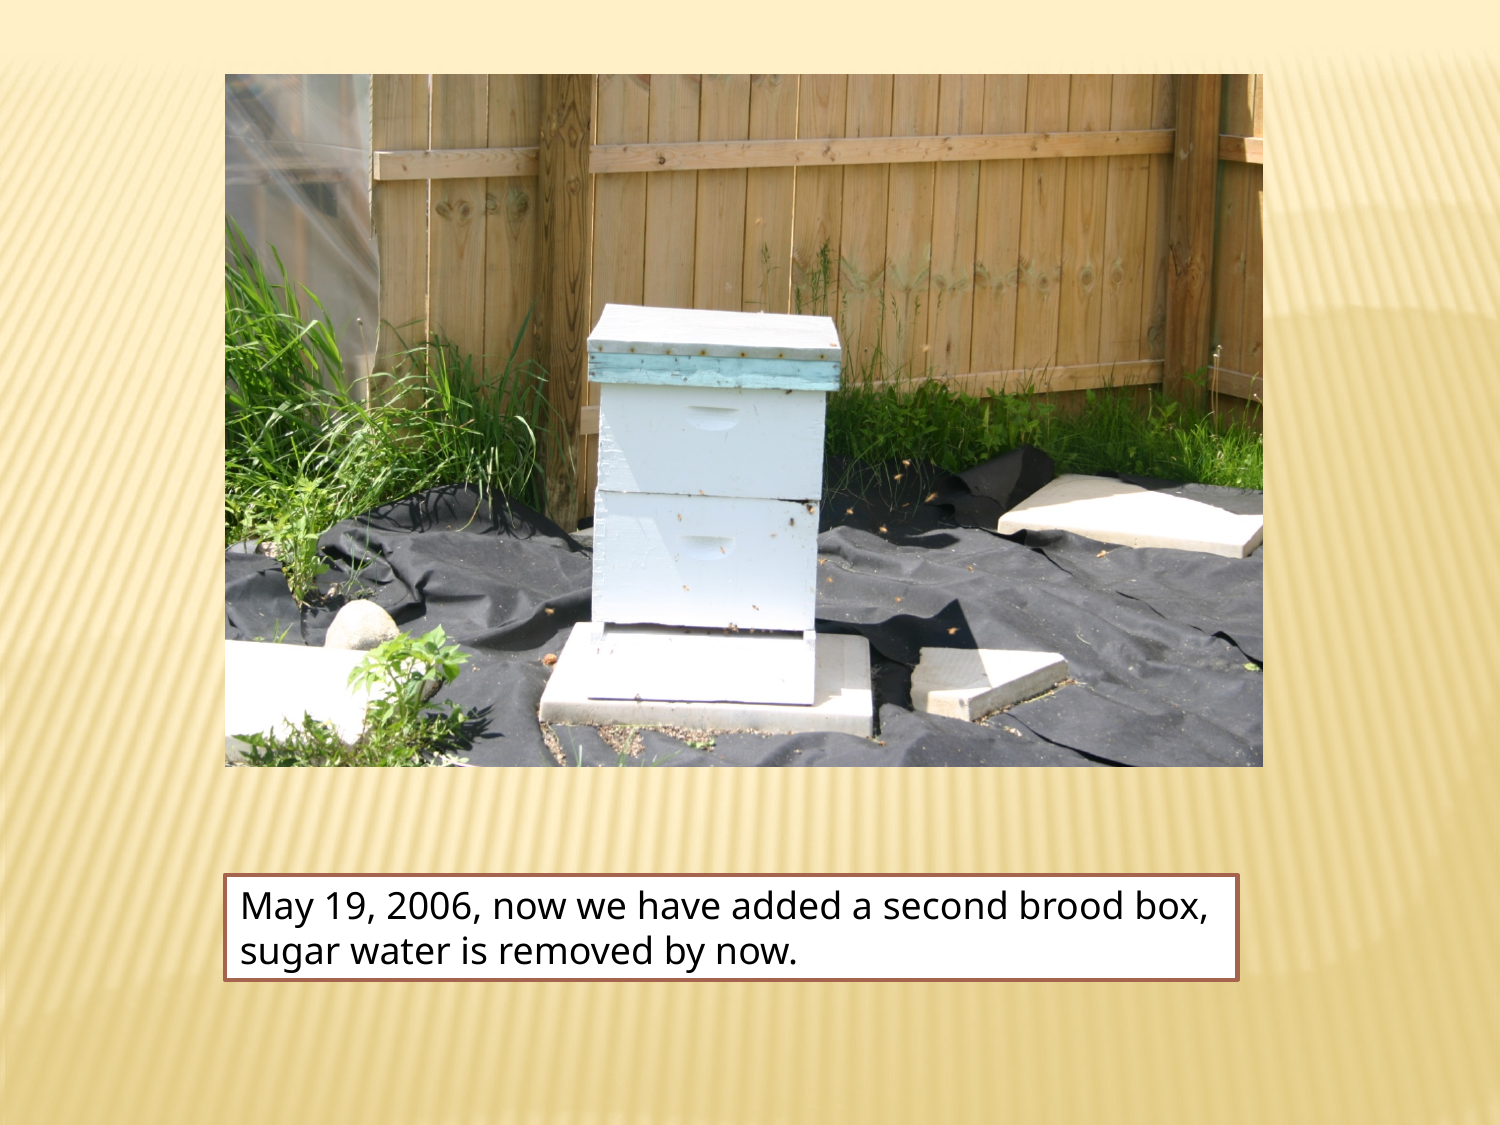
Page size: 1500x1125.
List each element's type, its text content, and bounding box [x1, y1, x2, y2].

text_box May 19, 2006, now we have added a second brood box, sugar water is removed by now. [223, 873, 1240, 982]
picture [224, 74, 1263, 767]
